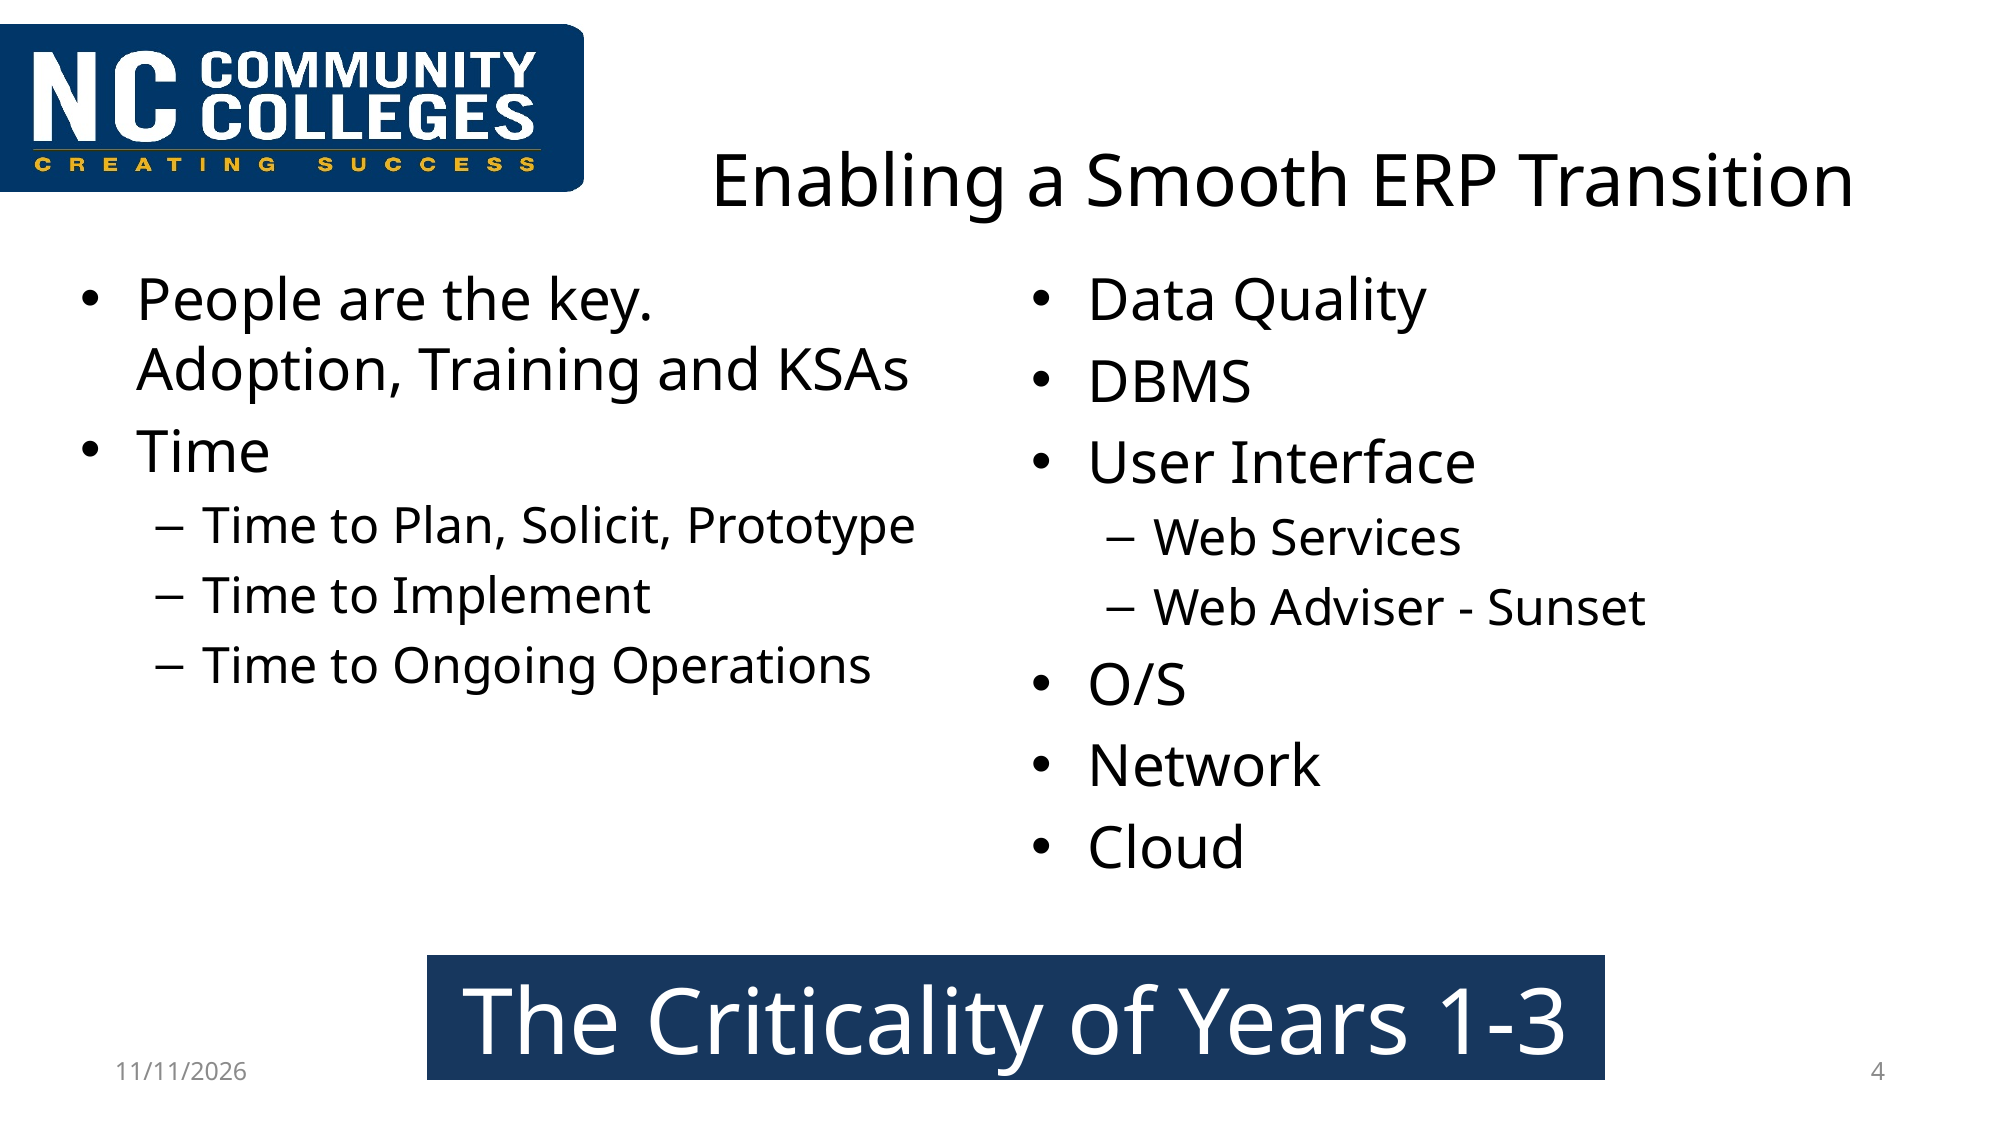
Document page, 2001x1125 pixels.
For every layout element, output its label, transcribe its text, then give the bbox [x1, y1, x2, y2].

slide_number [99, 1042, 567, 1103]
slide_number 4 [1433, 1042, 1900, 1103]
text_box The Criticality of Years 1-3 [427, 955, 1605, 1080]
list People are the key. Adoption, Training and KSAs Time Time to Plan, Solicit, Prototype Time to Implement Time to Ongoing Operations [65, 254, 949, 998]
picture [0, 24, 584, 192]
title Enabling a Smooth ERP Transition [616, 99, 1950, 255]
list Data Quality DBMS User Interface Web Services Web Adviser - Sunset O/S Network Cloud [1016, 254, 1900, 998]
